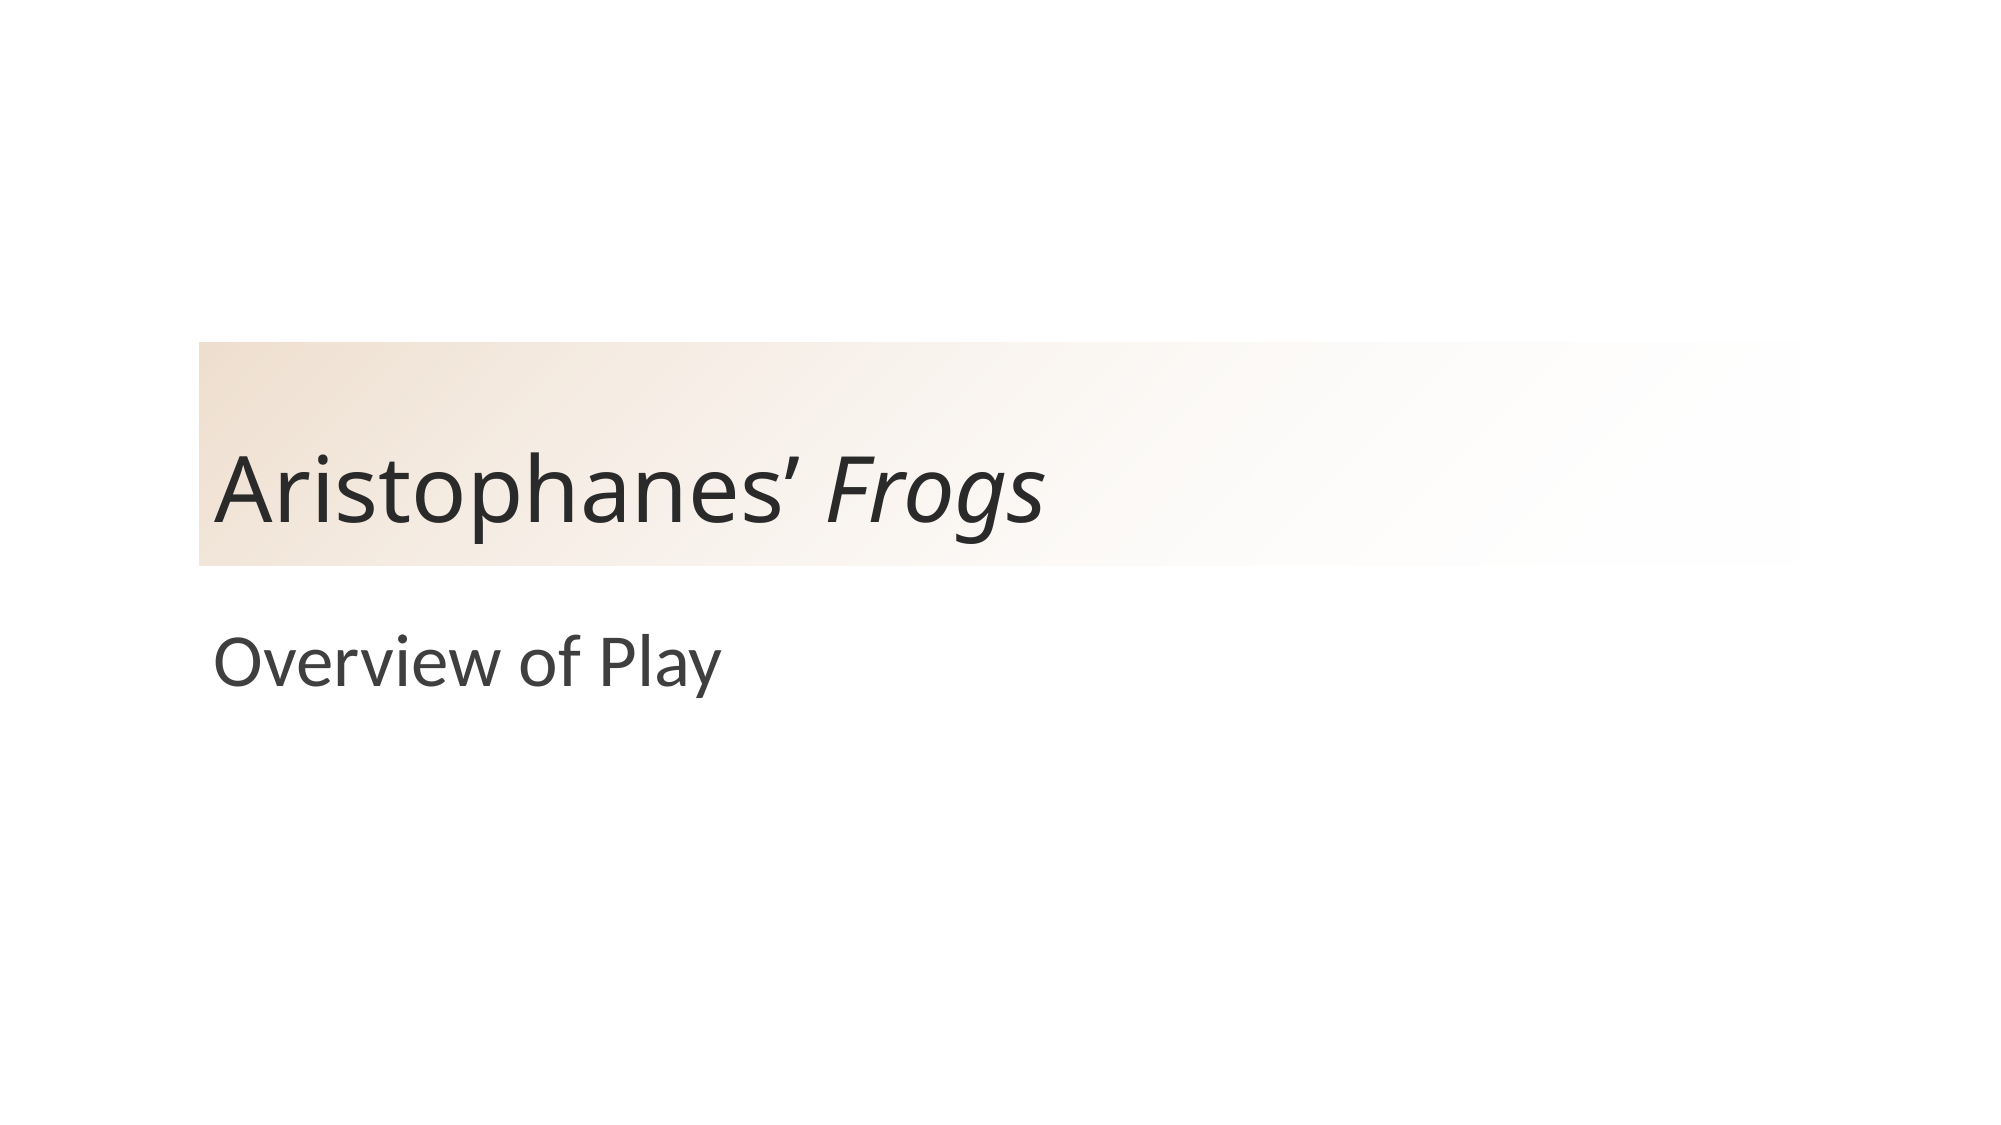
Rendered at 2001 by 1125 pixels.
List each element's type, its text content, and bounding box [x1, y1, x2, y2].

title Aristophanes’ Frogs [199, 343, 1801, 566]
list Overview of Play [199, 613, 1801, 802]
